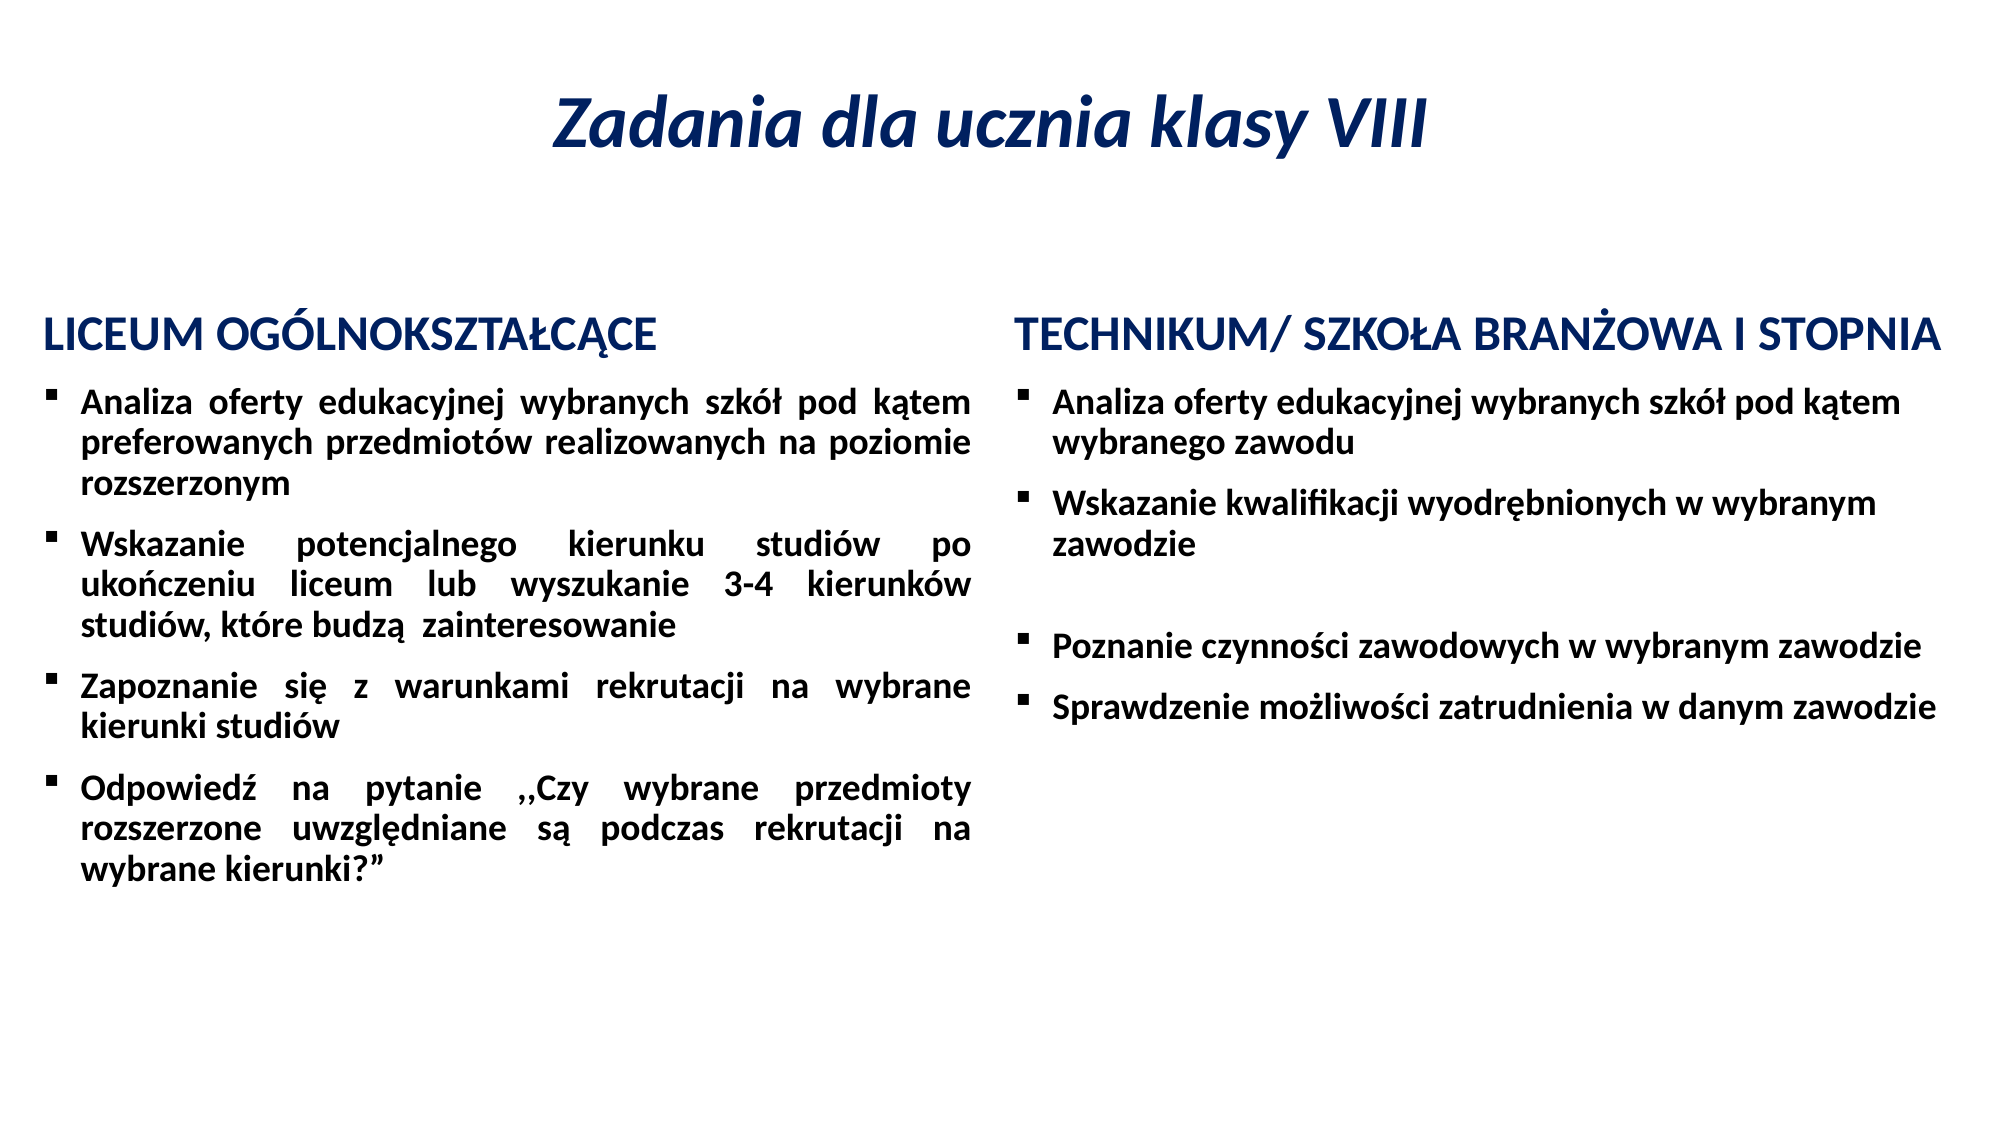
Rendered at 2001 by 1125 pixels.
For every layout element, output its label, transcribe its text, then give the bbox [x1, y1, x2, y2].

title Zadania dla ucznia klasy VIII [137, 59, 1863, 278]
list LICEUM OGÓLNOKSZTAŁCĄCE Analiza oferty edukacyjnej wybranych szkół pod kątem preferowanych przedmiotów realizowanych na poziomie rozszerzonym Wskazanie potencjalnego kierunku studiów po ukończeniu liceum lub wyszukanie 3-4 kierunków studiów, które budzą zainteresowanie Zapoznanie się z warunkami rekrutacji na wybrane kierunki studiów Odpowiedź na pytanie ,,Czy wybrane przedmioty rozszerzone uwzględniane są podczas rekrutacji na wybrane kierunki?” [28, 299, 988, 1014]
list TECHNIKUM/ SZKOŁA BRANŻOWA I STOPNIA Analiza oferty edukacyjnej wybranych szkół pod kątem wybranego zawodu Wskazanie kwalifikacji wyodrębnionych w wybranym zawodzie Poznanie czynności zawodowych w wybranym zawodzie Sprawdzenie możliwości zatrudnienia w danym zawodzie [999, 299, 1960, 1014]
